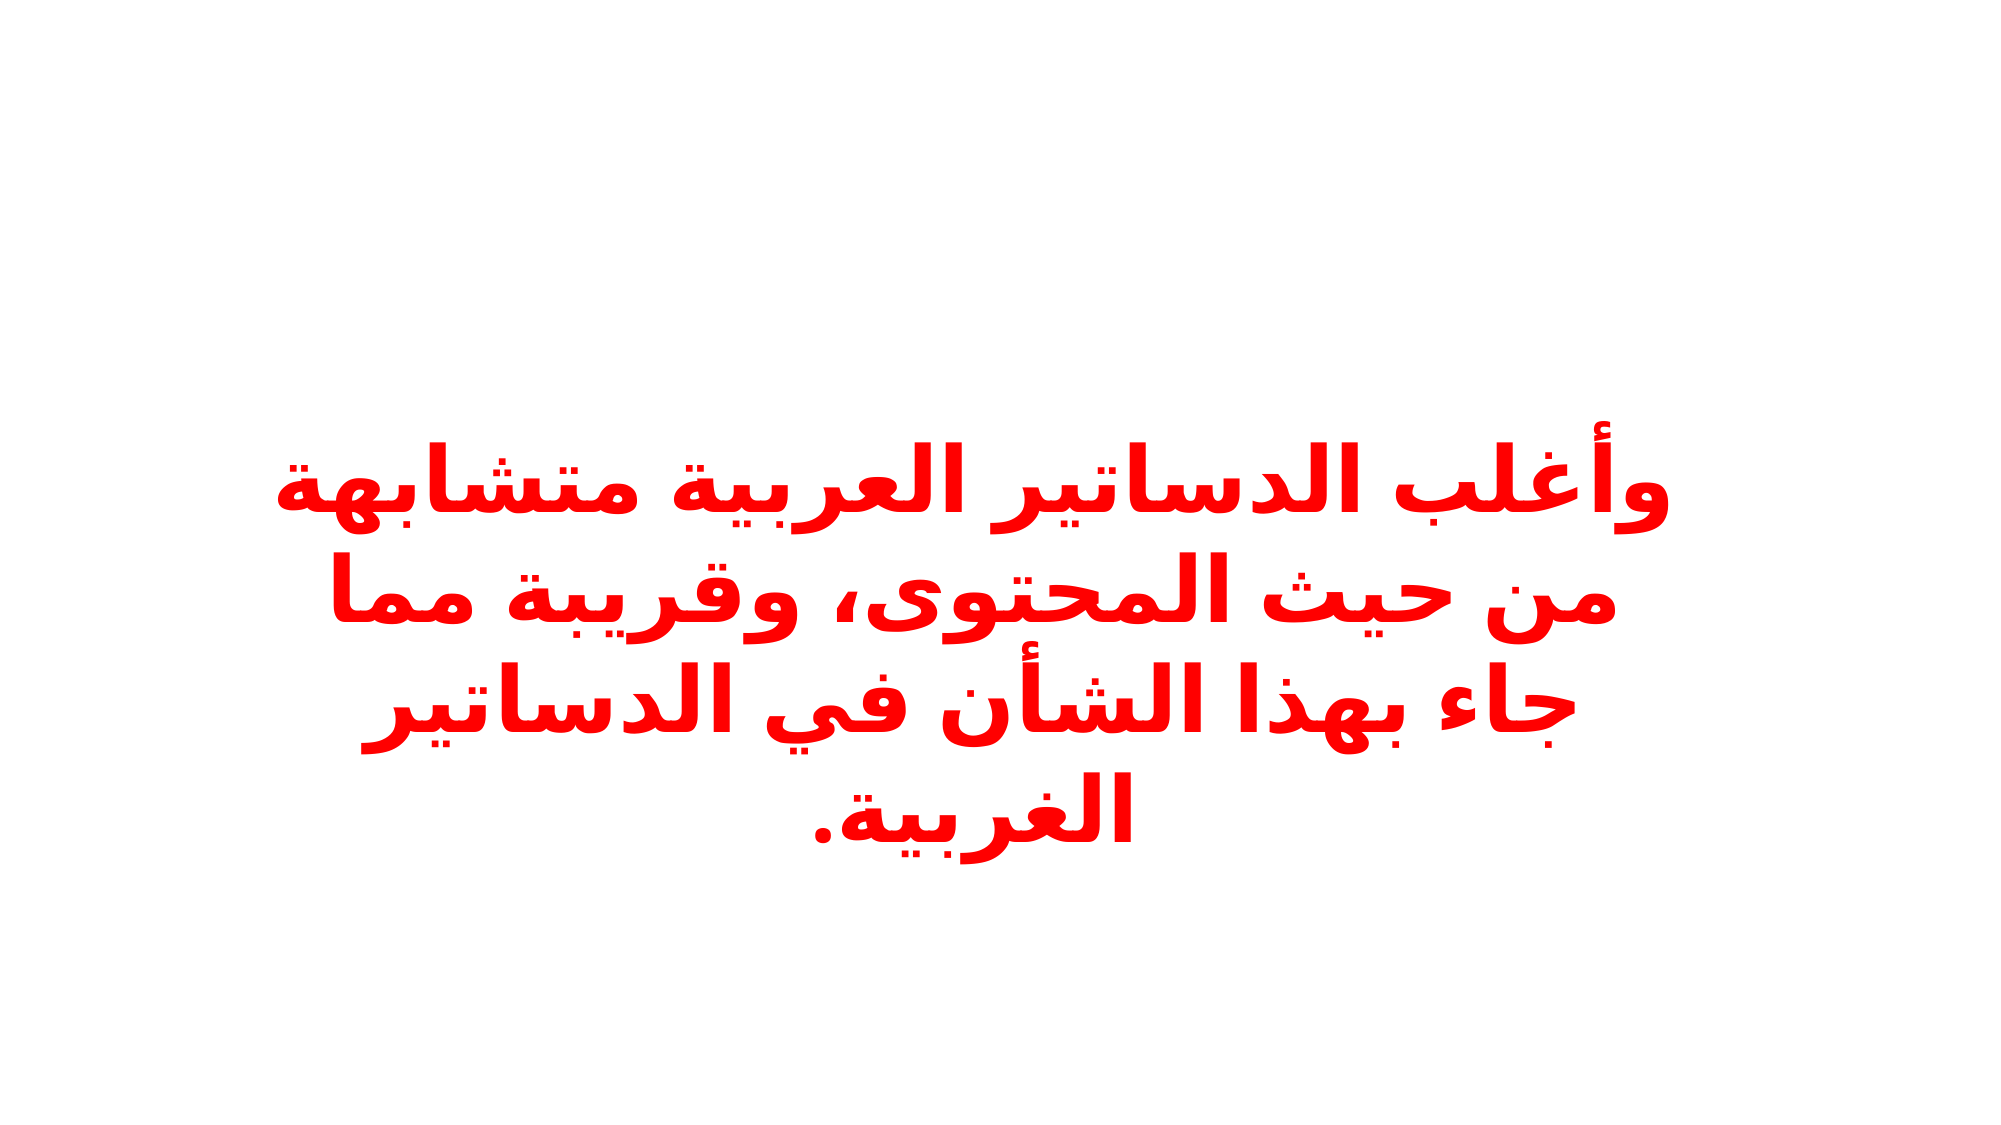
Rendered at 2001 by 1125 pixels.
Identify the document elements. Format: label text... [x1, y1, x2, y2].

text_box وأغلب الدساتير العربية متشابهة من حيث المحتوى، وقريبة مما جاء بهذا الشأن في الدساتير الغربية. [240, 413, 1709, 979]
